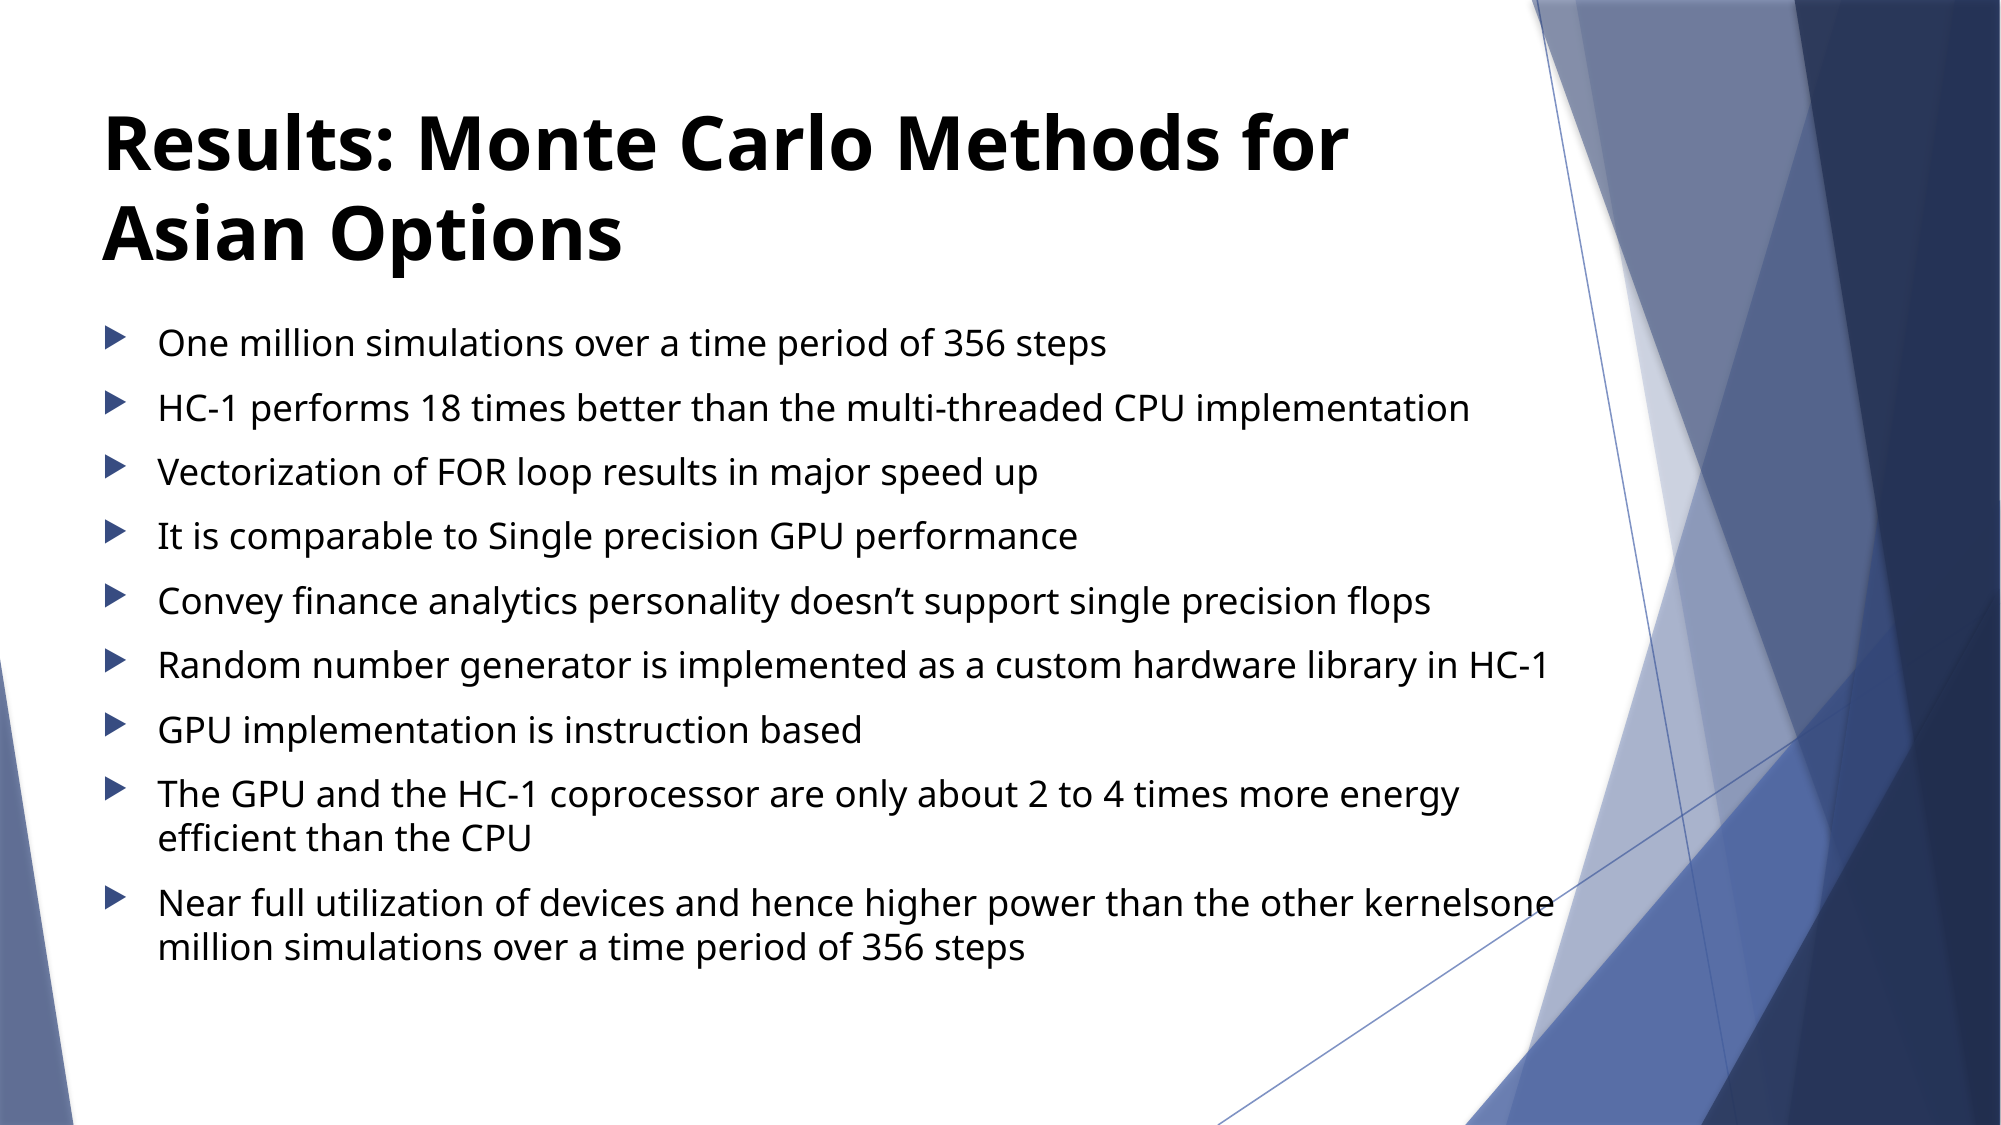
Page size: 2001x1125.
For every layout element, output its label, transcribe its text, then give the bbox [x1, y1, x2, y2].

text_box One million simulations over a time period of 356 steps HC-1 performs 18 times better than the multi-threaded CPU implementation Vectorization of FOR loop results in major speed up It is comparable to Single precision GPU performance Convey finance analytics personality doesn’t support single precision flops Random number generator is implemented as a custom hardware library in HC-1 GPU implementation is instruction based The GPU and the HC-1 coprocessor are only about 2 to 4 times more energy efficient than the CPU Near full utilization of devices and hence higher power than the other kernelsone million simulations over a time period of 356 steps [87, 312, 1588, 1013]
text_box Results: Monte Carlo Methods for Asian Options [87, 87, 1588, 275]
